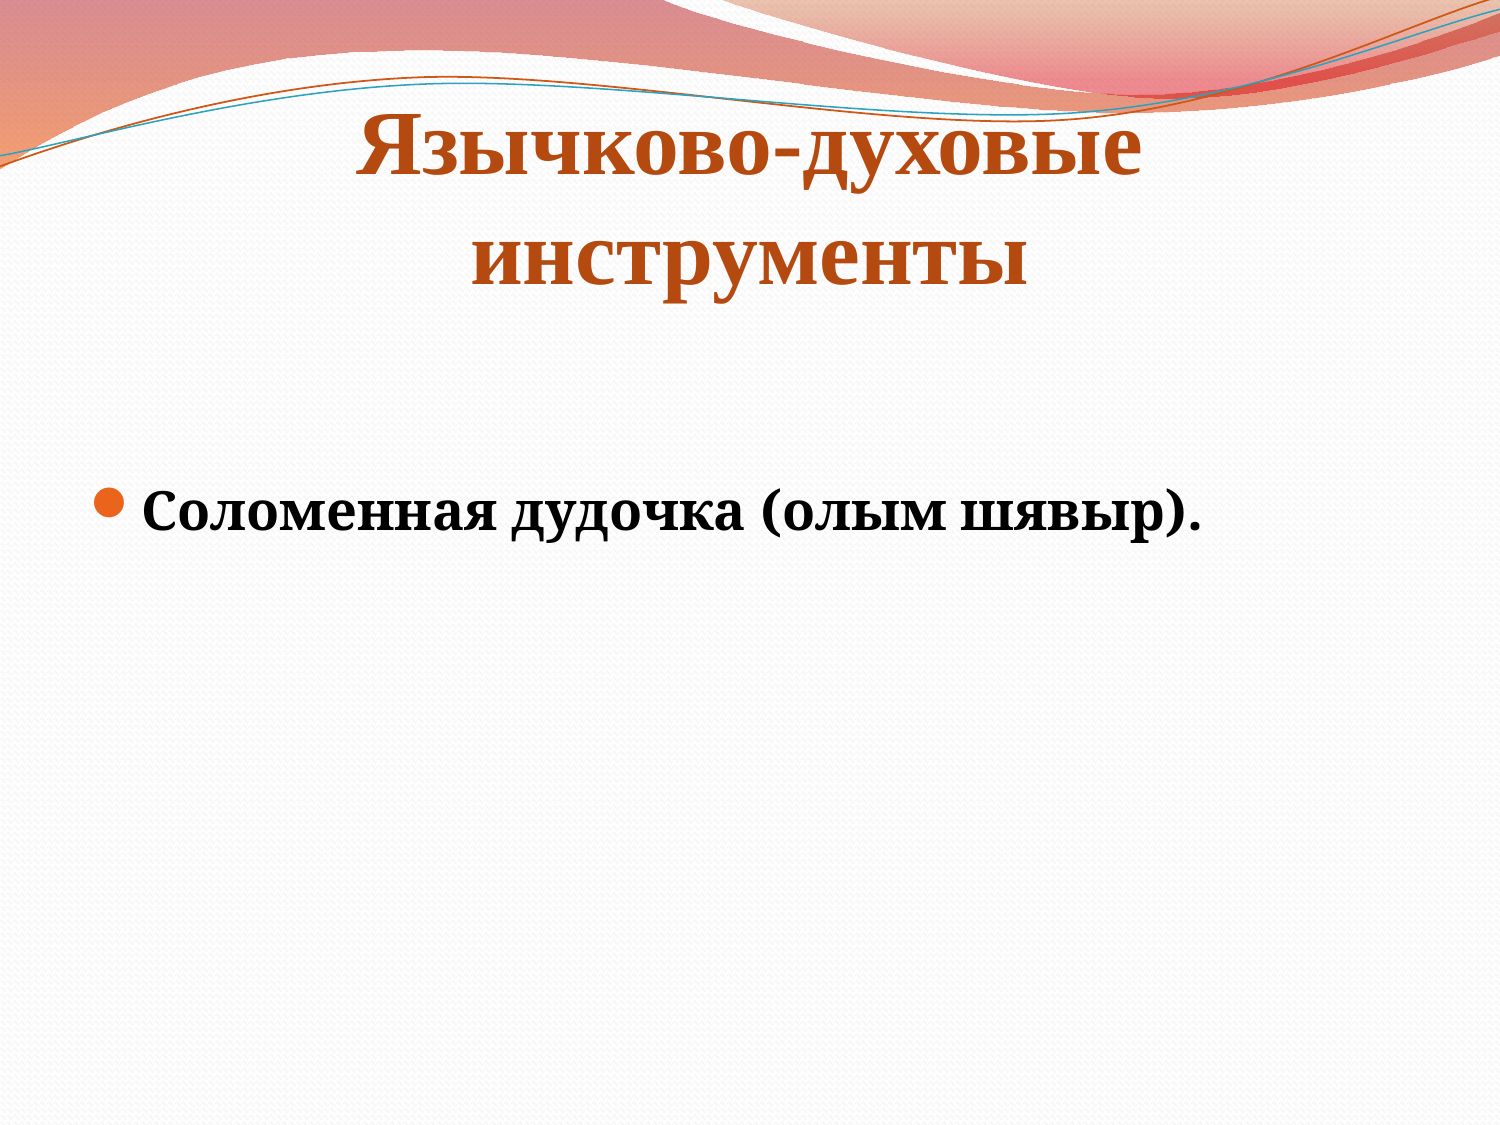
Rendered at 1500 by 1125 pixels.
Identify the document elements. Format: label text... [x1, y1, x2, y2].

list Соломенная дудочка (олым шявыр). [75, 317, 1425, 1038]
title Язычково-духовые инструменты [75, 115, 1425, 303]
